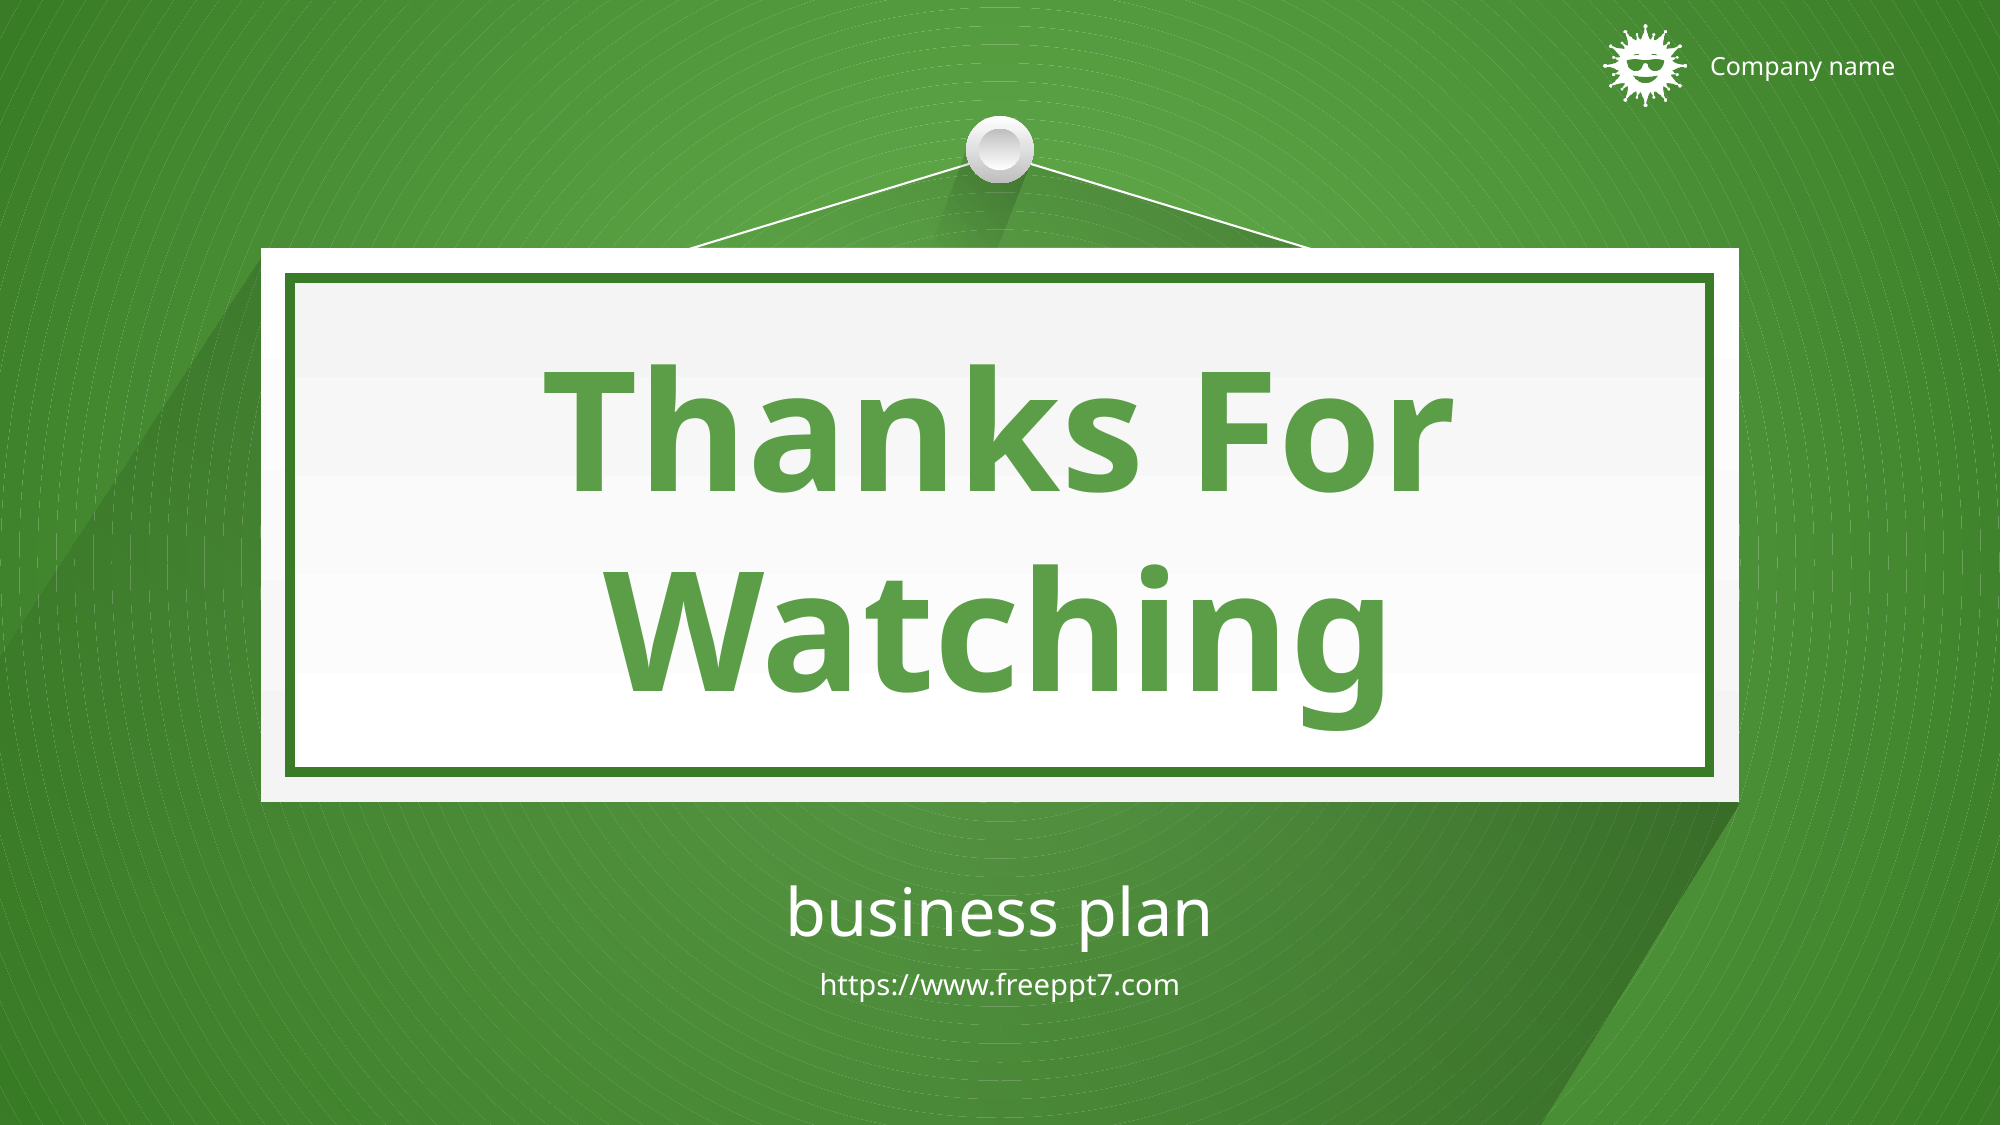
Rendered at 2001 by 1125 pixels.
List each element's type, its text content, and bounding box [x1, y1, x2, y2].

text_box business plan [770, 862, 1230, 958]
text_box [928, 146, 1024, 247]
text_box [692, 166, 958, 247]
text_box [0, 257, 1741, 1125]
text_box Thanks For Watching [289, 277, 1711, 773]
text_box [966, 115, 1034, 184]
text_box [1000, 163, 1308, 247]
text_box [260, 247, 1740, 803]
text_box https://www.freeppt7.com [804, 958, 1196, 1009]
picture [1603, 24, 1687, 107]
